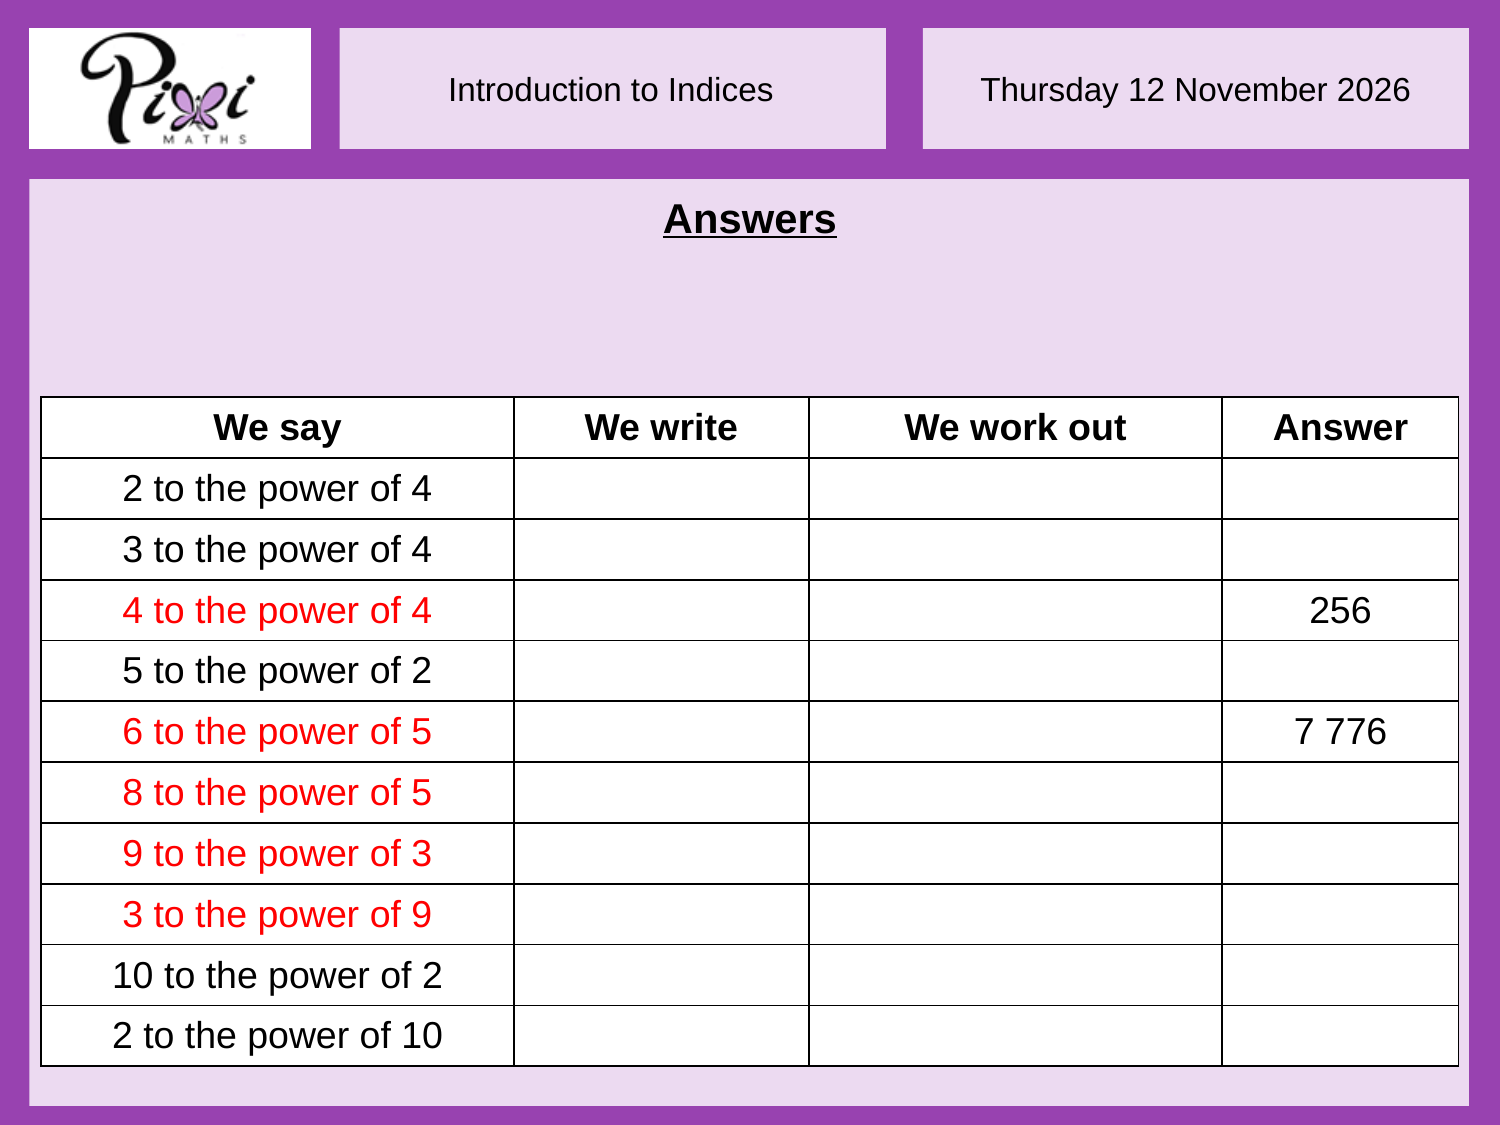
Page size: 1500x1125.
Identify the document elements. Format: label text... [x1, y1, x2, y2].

text_box Answers [29, 184, 1471, 250]
picture [0, 0, 1500, 1125]
